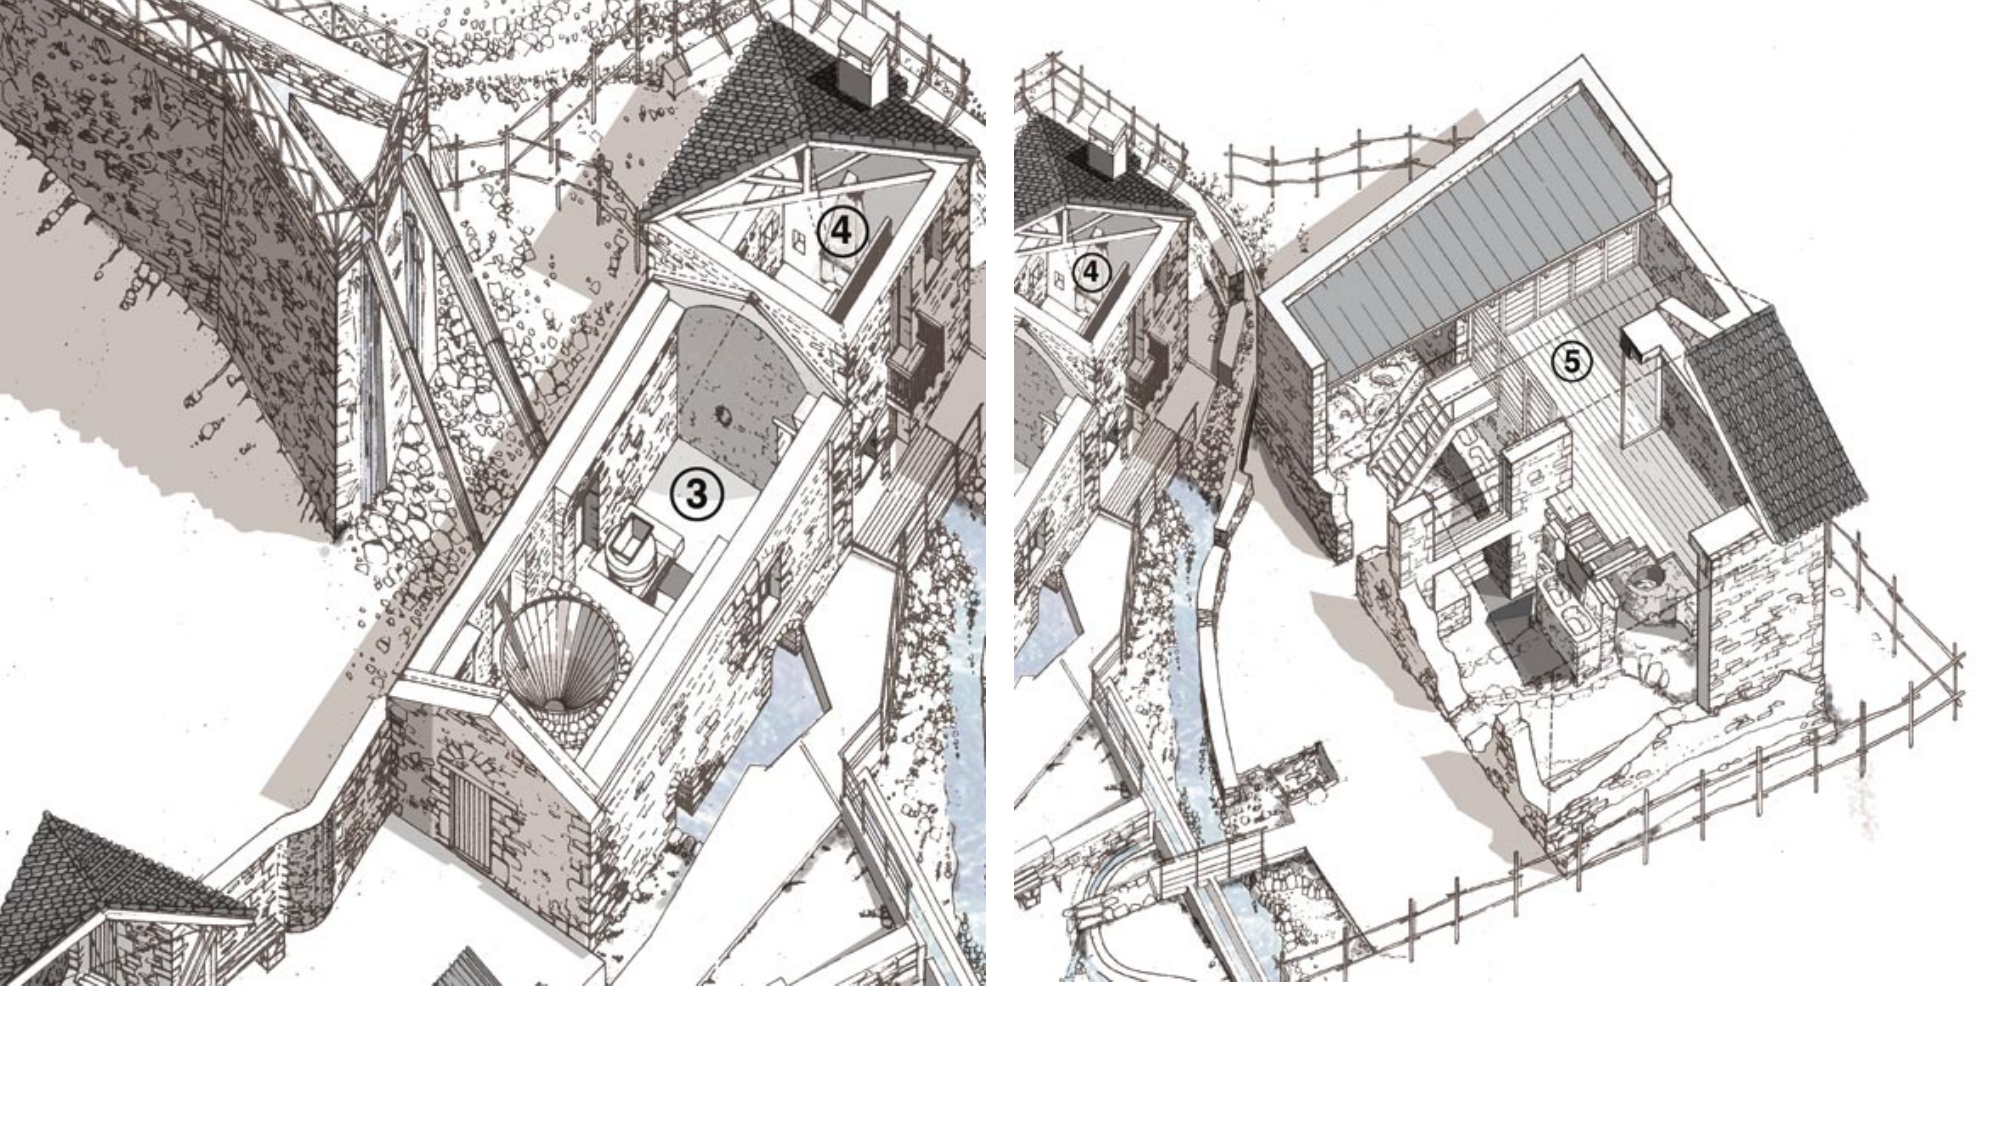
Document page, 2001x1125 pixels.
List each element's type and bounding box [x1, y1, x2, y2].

picture [0, 0, 987, 987]
picture [1014, 0, 1997, 982]
